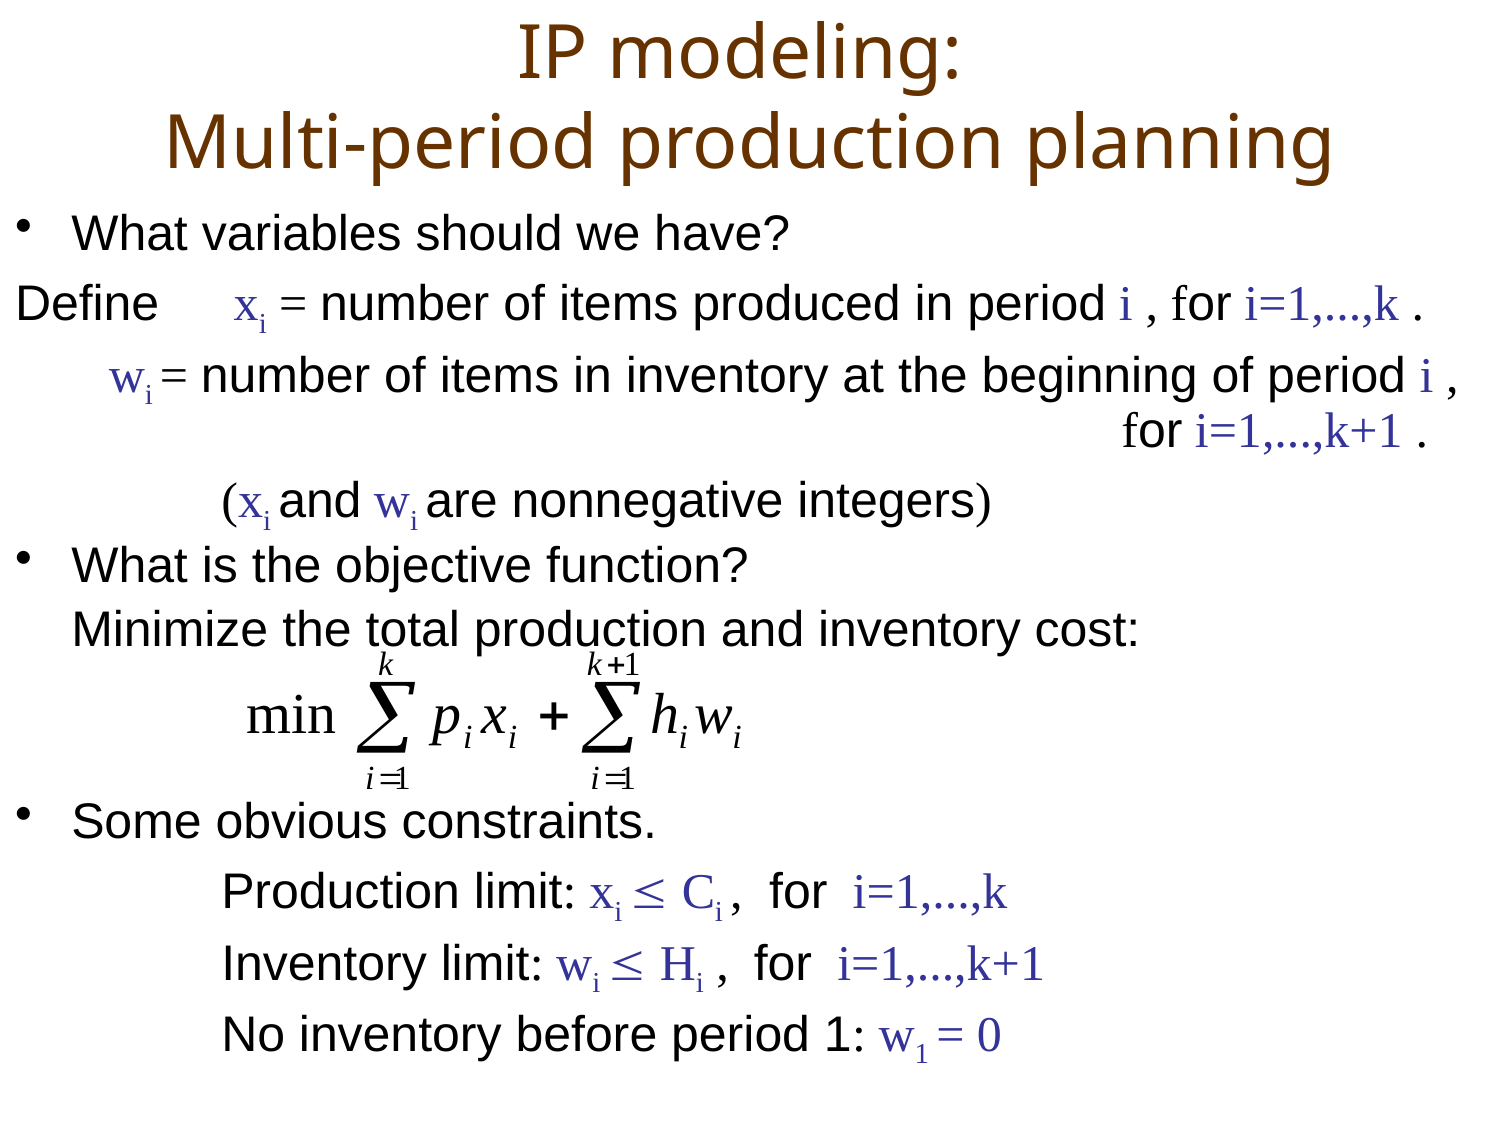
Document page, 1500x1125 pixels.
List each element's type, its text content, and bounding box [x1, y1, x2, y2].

title IP modeling: Multi-period production planning [75, 0, 1425, 188]
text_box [237, 637, 763, 802]
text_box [740, 544, 760, 581]
list What variables should we have? Define xi = number of items produced in period i , for i=1,...,k . wi = number of items in inventory at the beginning of period i , for i=1,...,k+1 . (xi and wi are nonnegative integers) What is the objective function? Minimize the total production and inventory cost: Some obvious constraints. Production limit: xi  Ci , for i=1,...,k Inventory limit: wi  Hi , for i=1,...,k+1 No inventory before period 1: w1 = 0 [0, 200, 1500, 1125]
